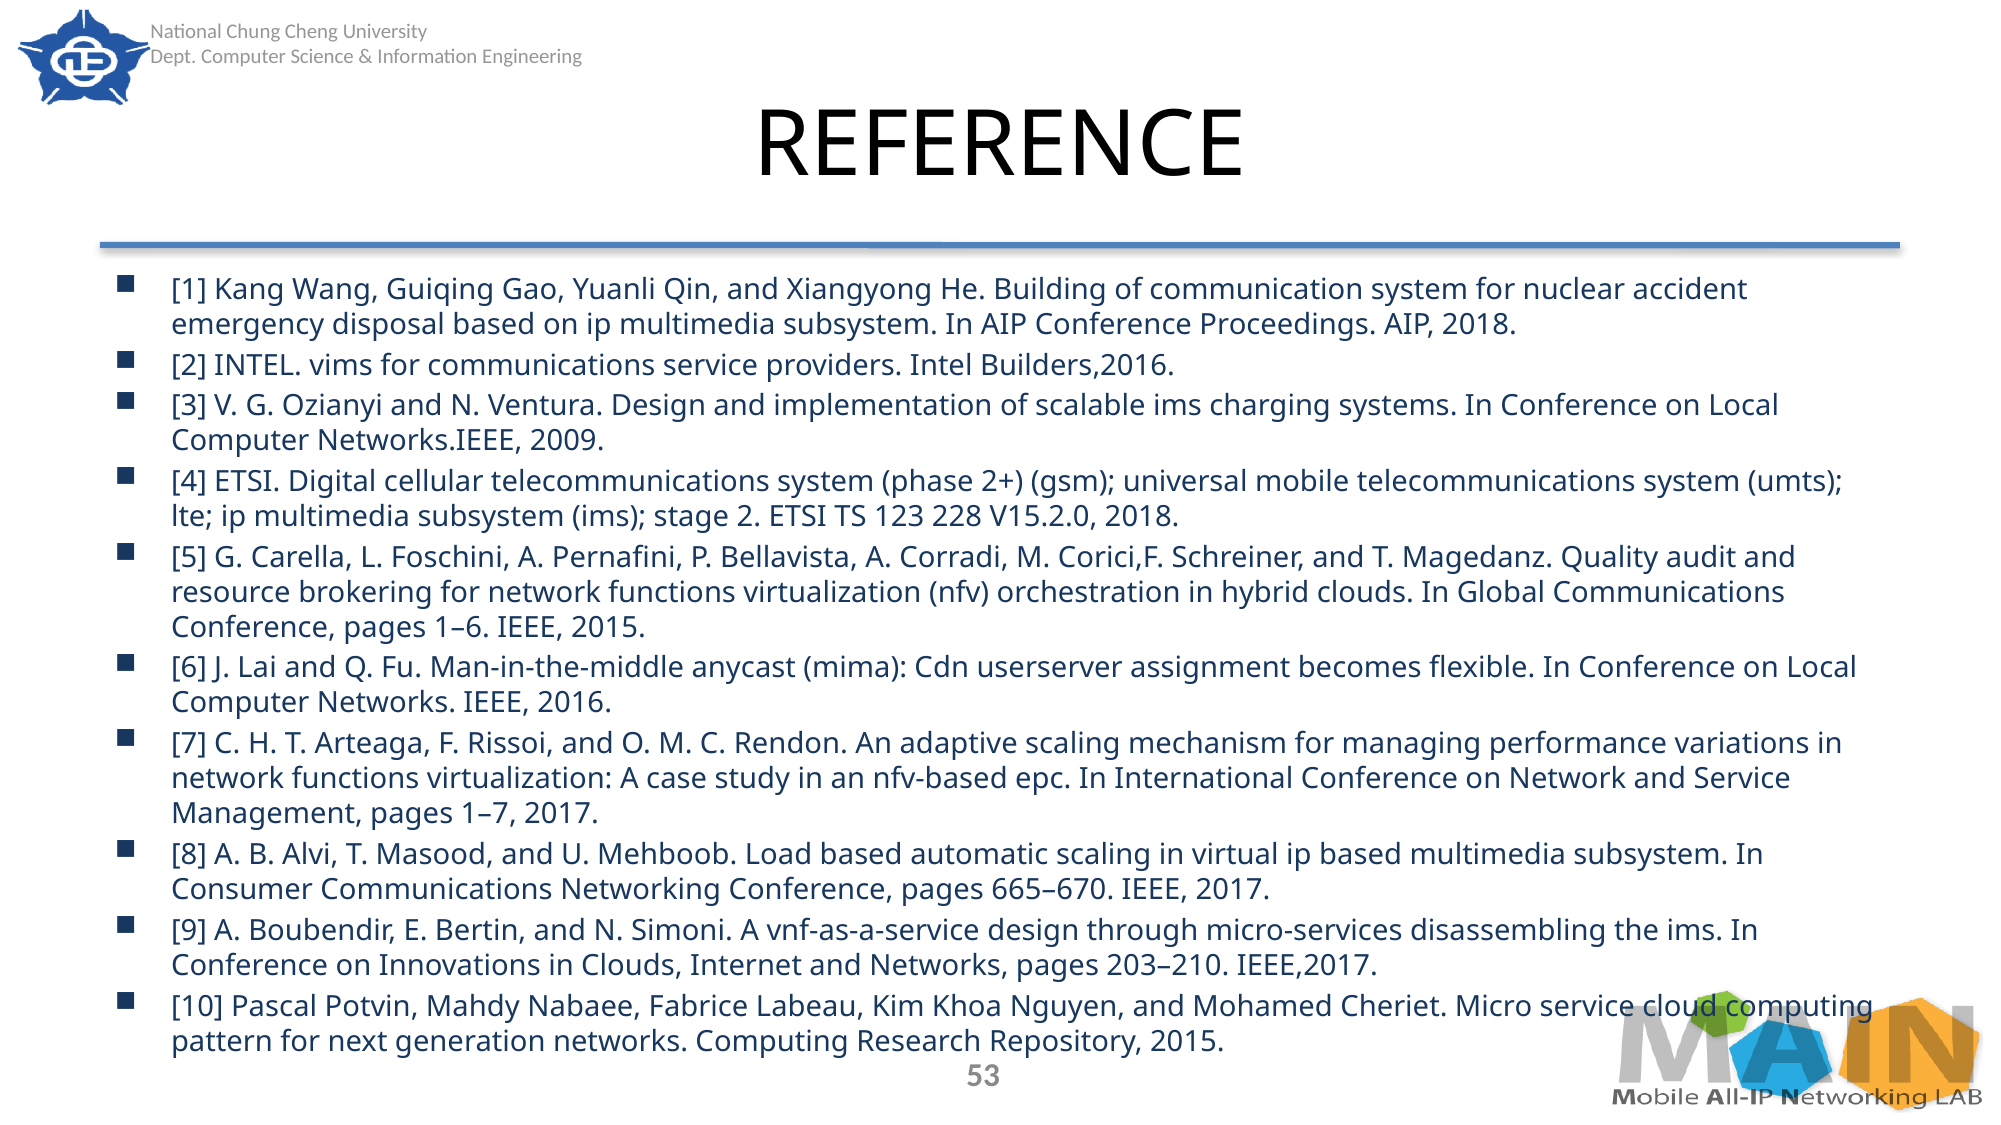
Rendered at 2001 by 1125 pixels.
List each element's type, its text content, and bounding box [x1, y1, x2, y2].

slide_number 53 [750, 1042, 1217, 1103]
picture [0, 0, 168, 113]
title REFERENCE [99, 44, 1901, 233]
picture [1400, 987, 1984, 1113]
list [1] Kang Wang, Guiqing Gao, Yuanli Qin, and Xiangyong He. Building of communication system for nuclear accident emergency disposal based on ip multimedia subsystem. In AIP Conference Proceedings. AIP, 2018. [2] INTEL. vims for communications service providers. Intel Builders,2016. [3] V. G. Ozianyi and N. Ventura. Design and implementation of scalable ims charging systems. In Conference on Local Computer Networks.IEEE, 2009. [4] ETSI. Digital cellular telecommunications system (phase 2+) (gsm); universal mobile telecommunications system (umts); lte; ip multimedia subsystem (ims); stage 2. ETSI TS 123 228 V15.2.0, 2018. [5] G. Carella, L. Foschini, A. Pernafini, P. Bellavista, A. Corradi, M. Corici,F. Schreiner, and T. Magedanz. Quality audit and resource brokering for network functions virtualization (nfv) orchestration in hybrid clouds. In Global Communications Conference, pages 1–6. IEEE, 2015. [6] J. Lai and Q. Fu. Man-in-the-middle anycast (mima): Cdn userserver assignment becomes flexible. In Conference on Local Computer Networks. IEEE, 2016. [7] C. H. T. Arteaga, F. Rissoi, and O. M. C. Rendon. An adaptive scaling mechanism for managing performance variations in network functions virtualization: A case study in an nfv-based epc. In International Conference on Network and Service Management, pages 1–7, 2017. [8] A. B. Alvi, T. Masood, and U. Mehboob. Load based automatic scaling in virtual ip based multimedia subsystem. In Consumer Communications Networking Conference, pages 665–670. IEEE, 2017. [9] A. Boubendir, E. Bertin, and N. Simoni. A vnf-as-a-service design through micro-services disassembling the ims. In Conference on Innovations in Clouds, Internet and Networks, pages 203–210. IEEE,2017. [10] Pascal Potvin, Mahdy Nabaee, Fabrice Labeau, Kim Khoa Nguyen, and Mohamed Cheriet. Micro service cloud computing pattern for next generation networks. Computing Research Repository, 2015. [99, 262, 1901, 1006]
